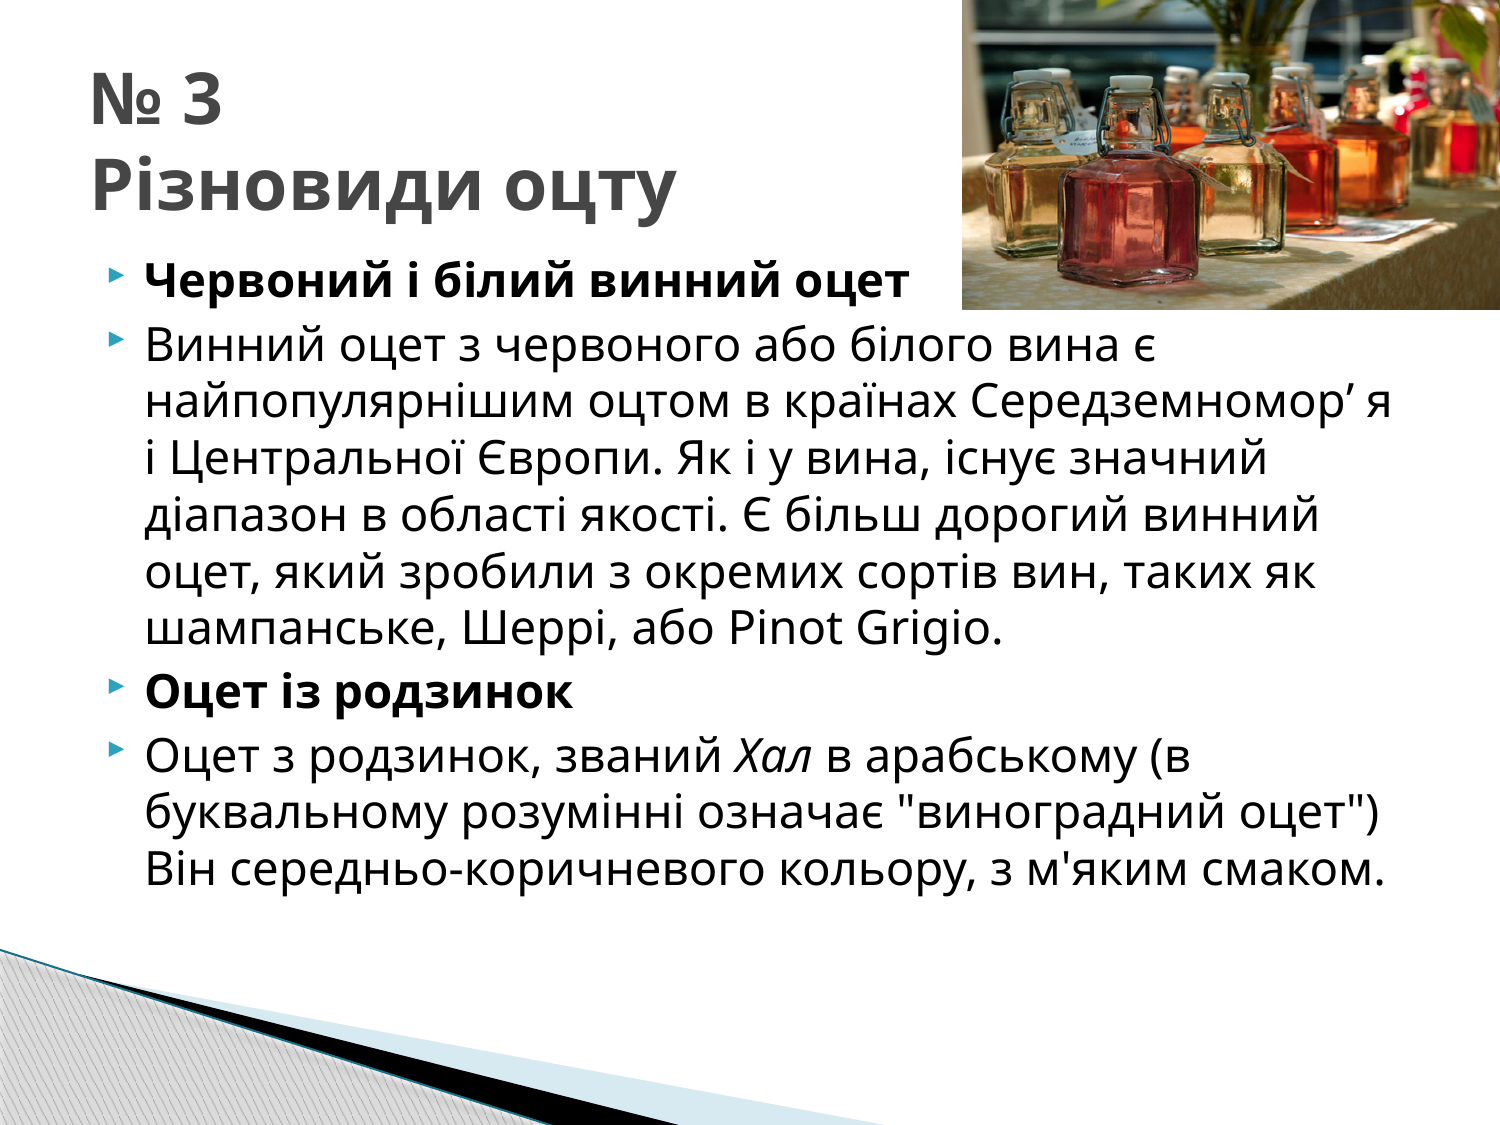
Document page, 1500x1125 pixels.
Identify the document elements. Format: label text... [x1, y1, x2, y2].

picture [962, 0, 1500, 310]
title № 3 Різновиди оцту [75, 45, 956, 233]
list Червоний і білий винний оцет Винний оцет з червоного або білого вина є найпопулярнішим оцтом в країнах Середземномор’ я і Центральної Європи. Як і у вина, існує значний діапазон в області якості. Є більш дорогий винний оцет, який зробили з окремих сортів вин, таких як шампанське, Шеррі, або Pinot Grigio. Оцет із родзинок Оцет з родзинок, званий Хал в арабському (в буквальному розумінні означає "виноградний оцет") Він середньо-коричневого кольору, з м'яким смаком. [75, 243, 1425, 986]
